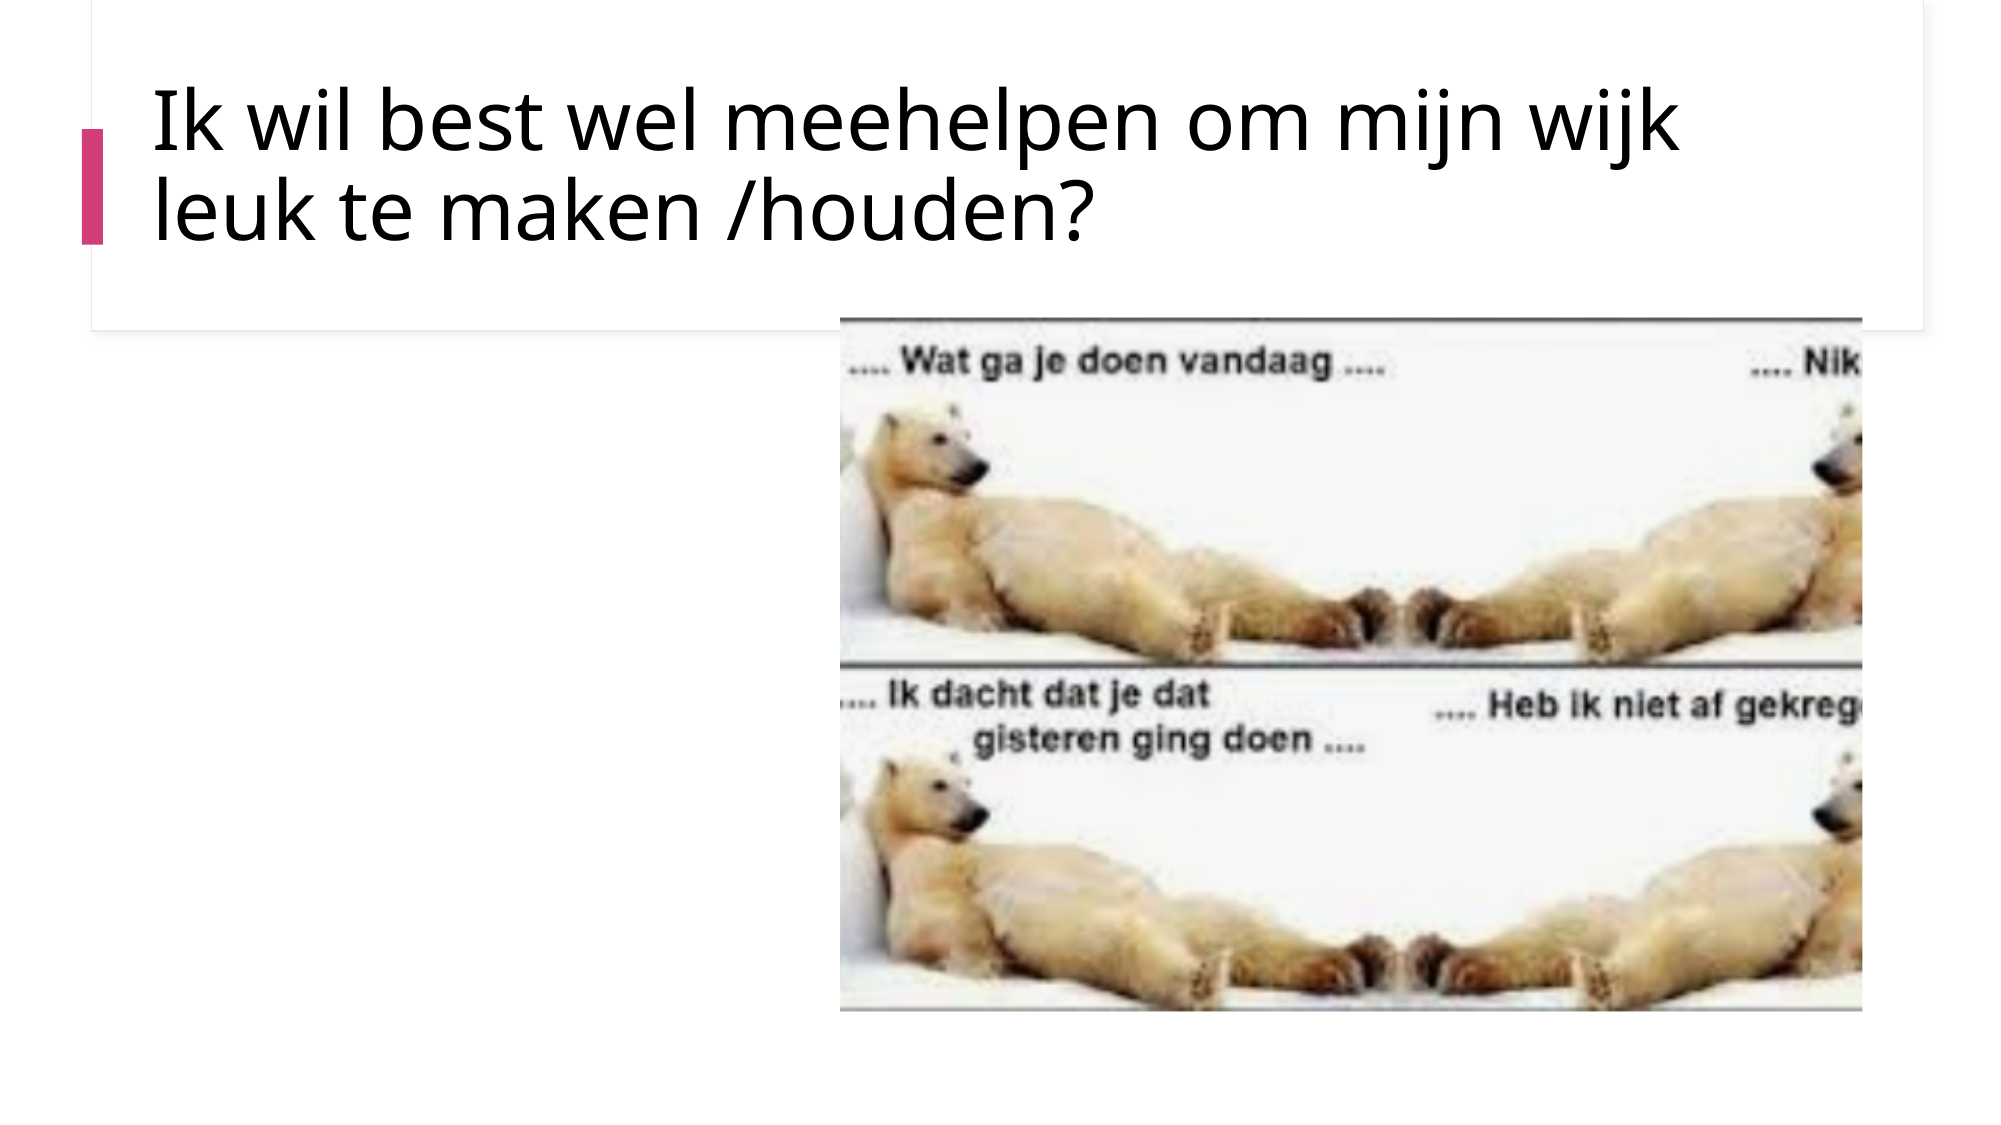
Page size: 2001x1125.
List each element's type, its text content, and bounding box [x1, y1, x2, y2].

title Ik wil best wel meehelpen om mijn wijk leuk te maken /houden? [137, 59, 1863, 278]
picture [839, 312, 1863, 1014]
